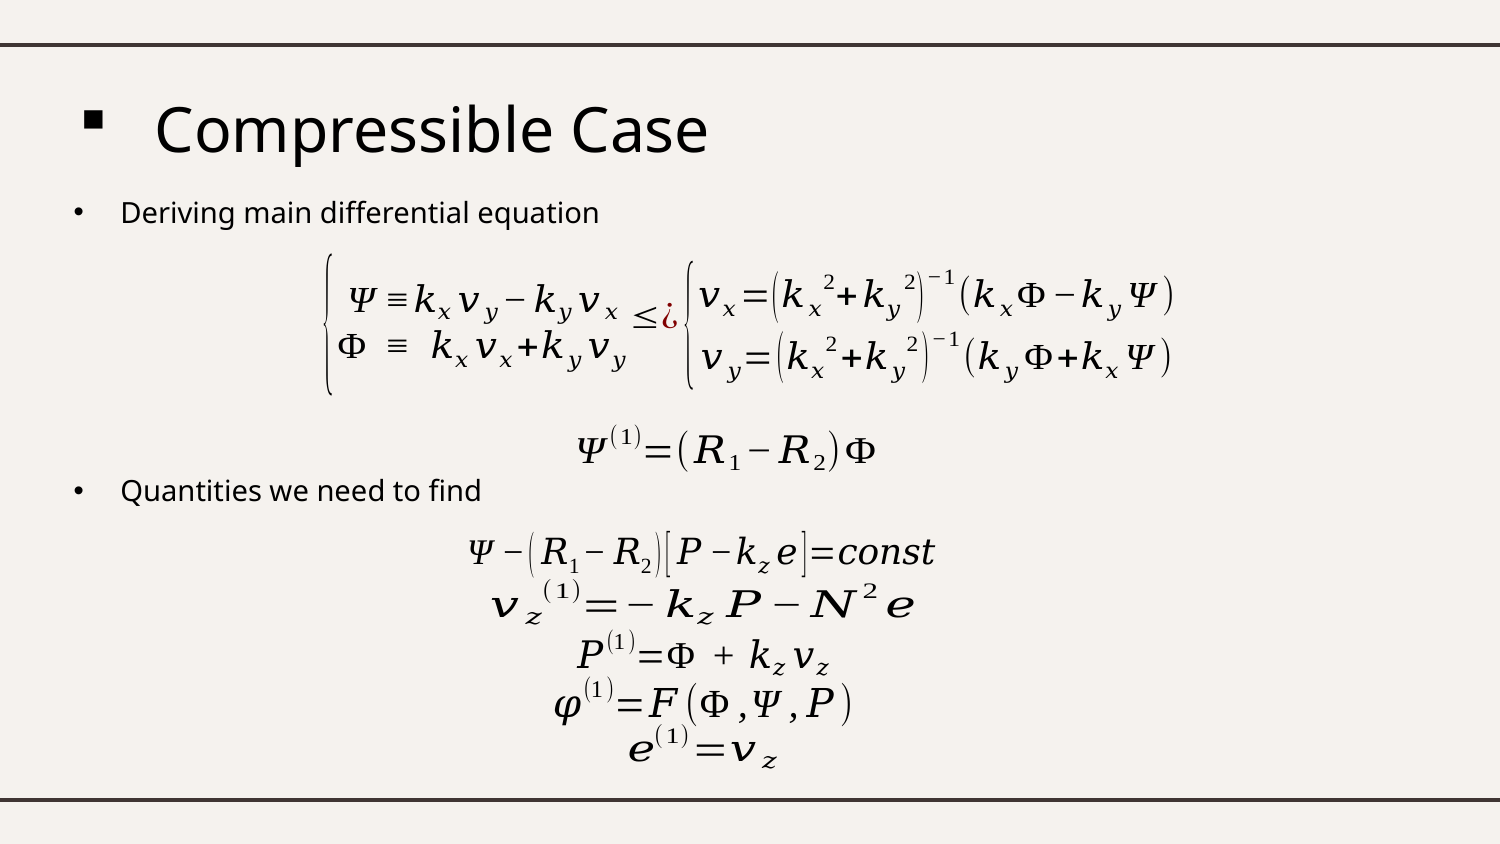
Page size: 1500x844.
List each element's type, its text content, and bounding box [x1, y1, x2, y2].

text_box Deriving main differential equation [58, 186, 914, 237]
text_box Quantities we need to find [58, 465, 737, 515]
title Compressible Case [40, 75, 750, 157]
